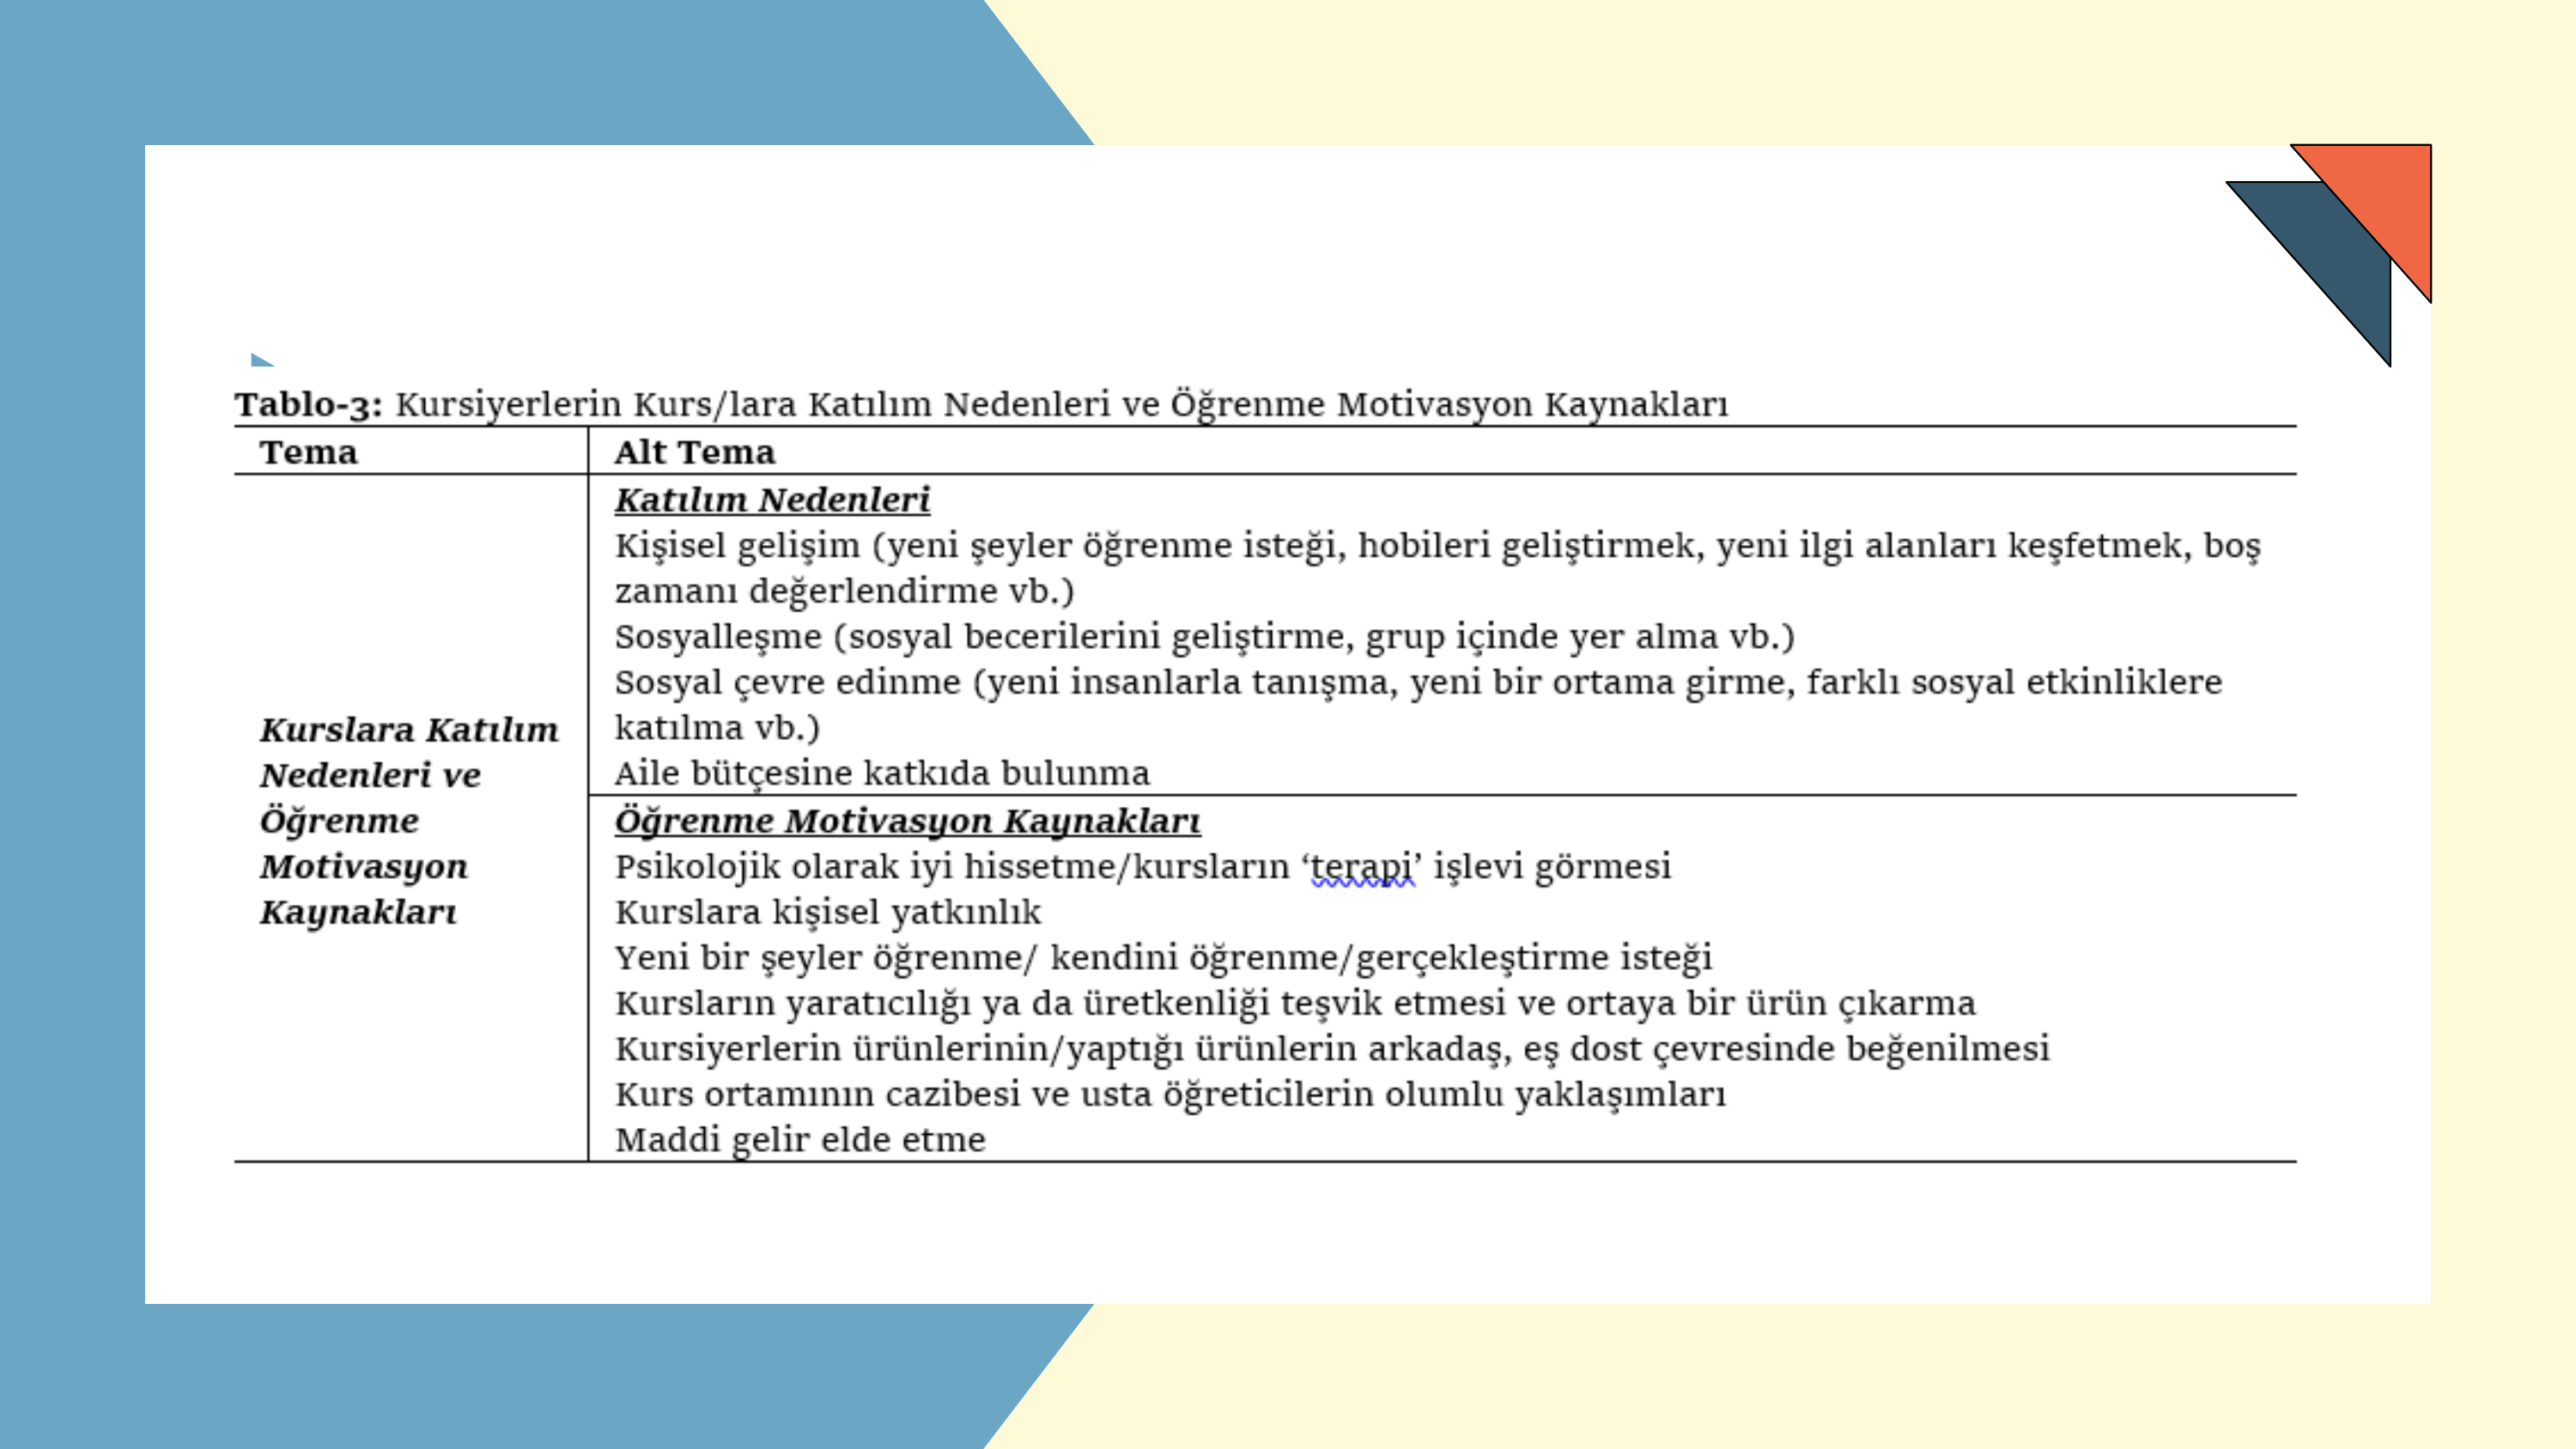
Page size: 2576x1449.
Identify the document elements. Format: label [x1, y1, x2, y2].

text_box [0, 0, 1538, 1449]
text_box [2226, 181, 2391, 367]
text_box [246, 358, 333, 434]
text_box [2290, 144, 2432, 304]
text_box [144, 144, 2432, 1304]
